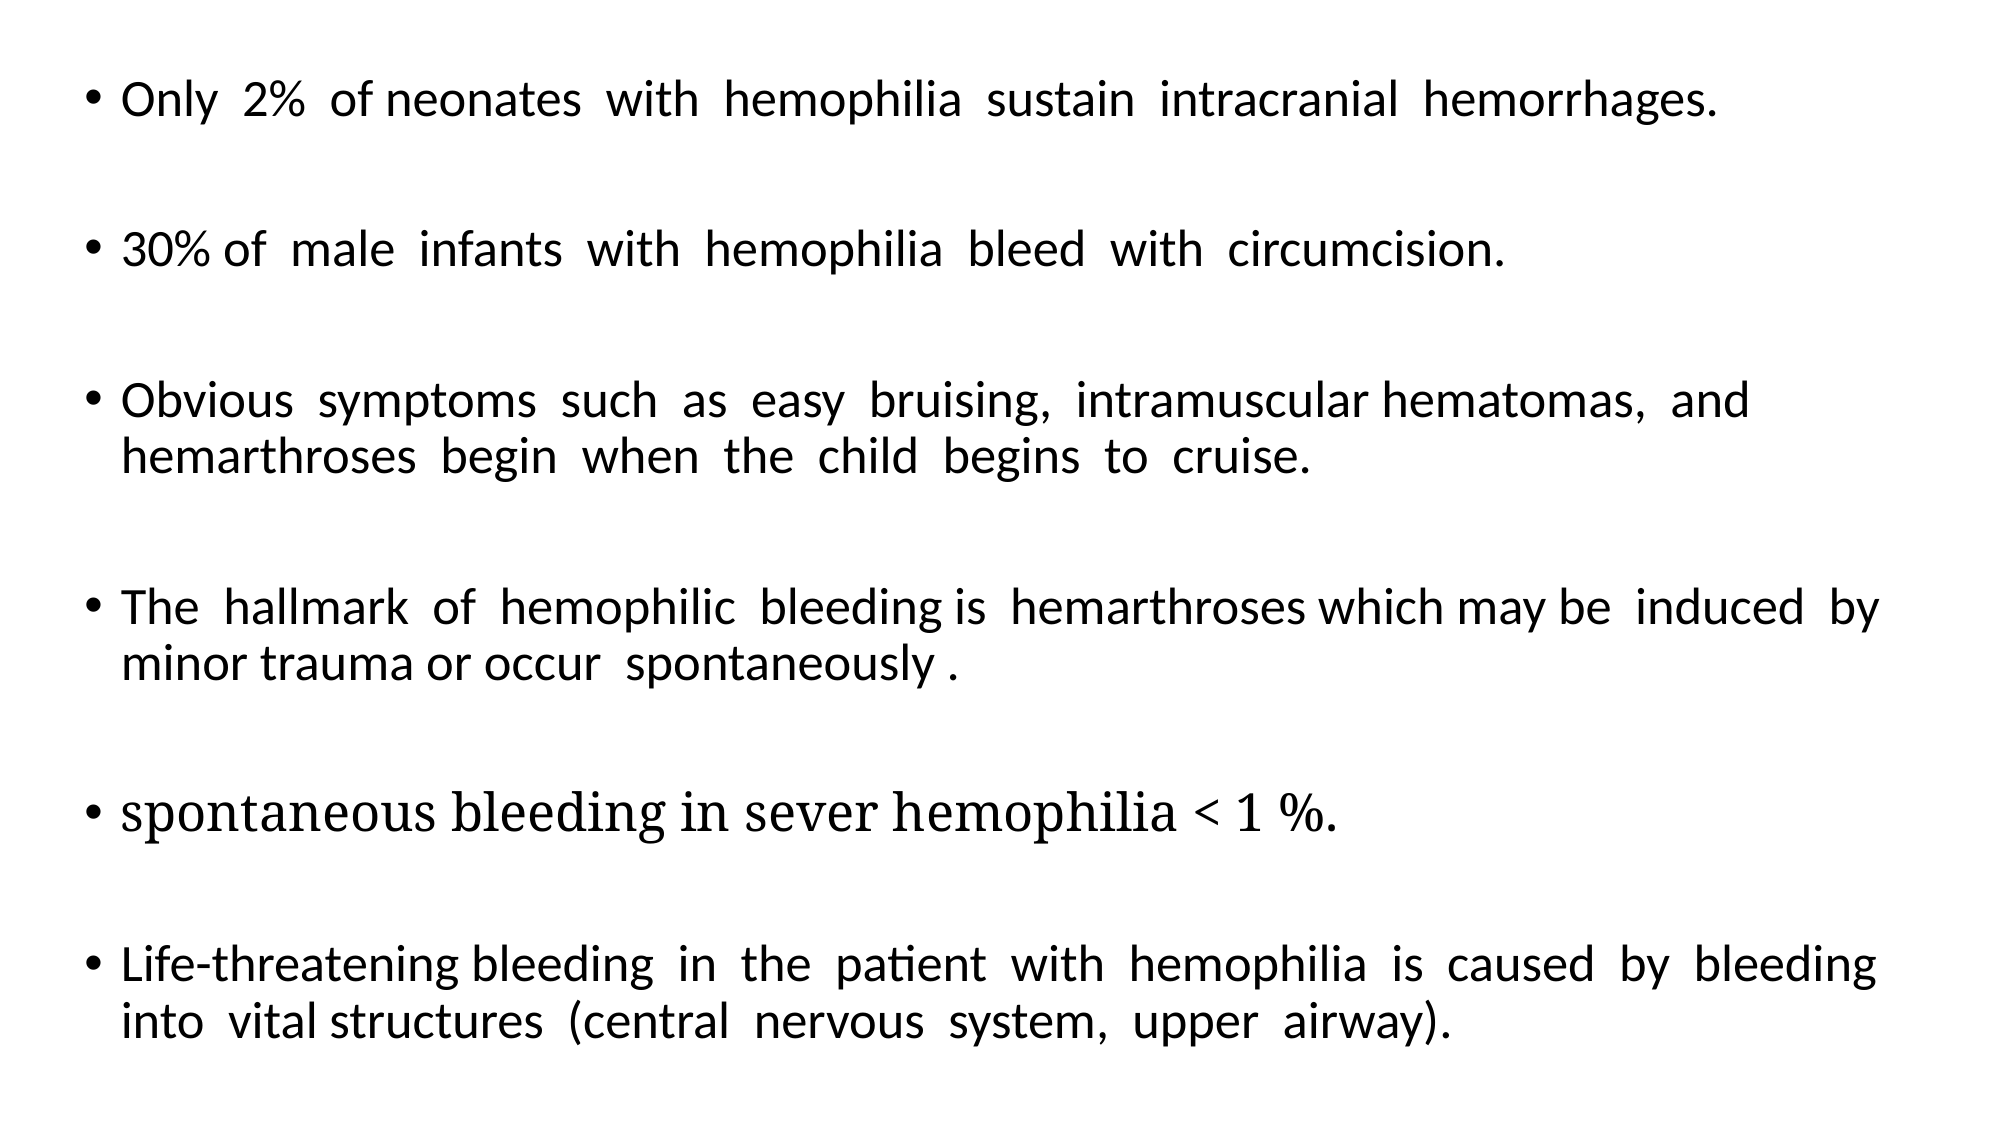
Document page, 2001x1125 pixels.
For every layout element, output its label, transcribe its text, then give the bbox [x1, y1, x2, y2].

list Only 2% of neonates with hemophilia sustain intracranial hemorrhages. 30% of male infants with hemophilia bleed with circumcision. Obvious symptoms such as easy bruising, intramuscular hematomas, and hemarthroses begin when the child begins to cruise. The hallmark of hemophilic bleeding is hemarthroses which may be induced by minor trauma or occur spontaneously . spontaneous bleeding in sever hemophilia < 1 %. Life-threatening bleeding in the patient with hemophilia is caused by bleeding into vital structures (central nervous system, upper airway). [69, 63, 1931, 1060]
